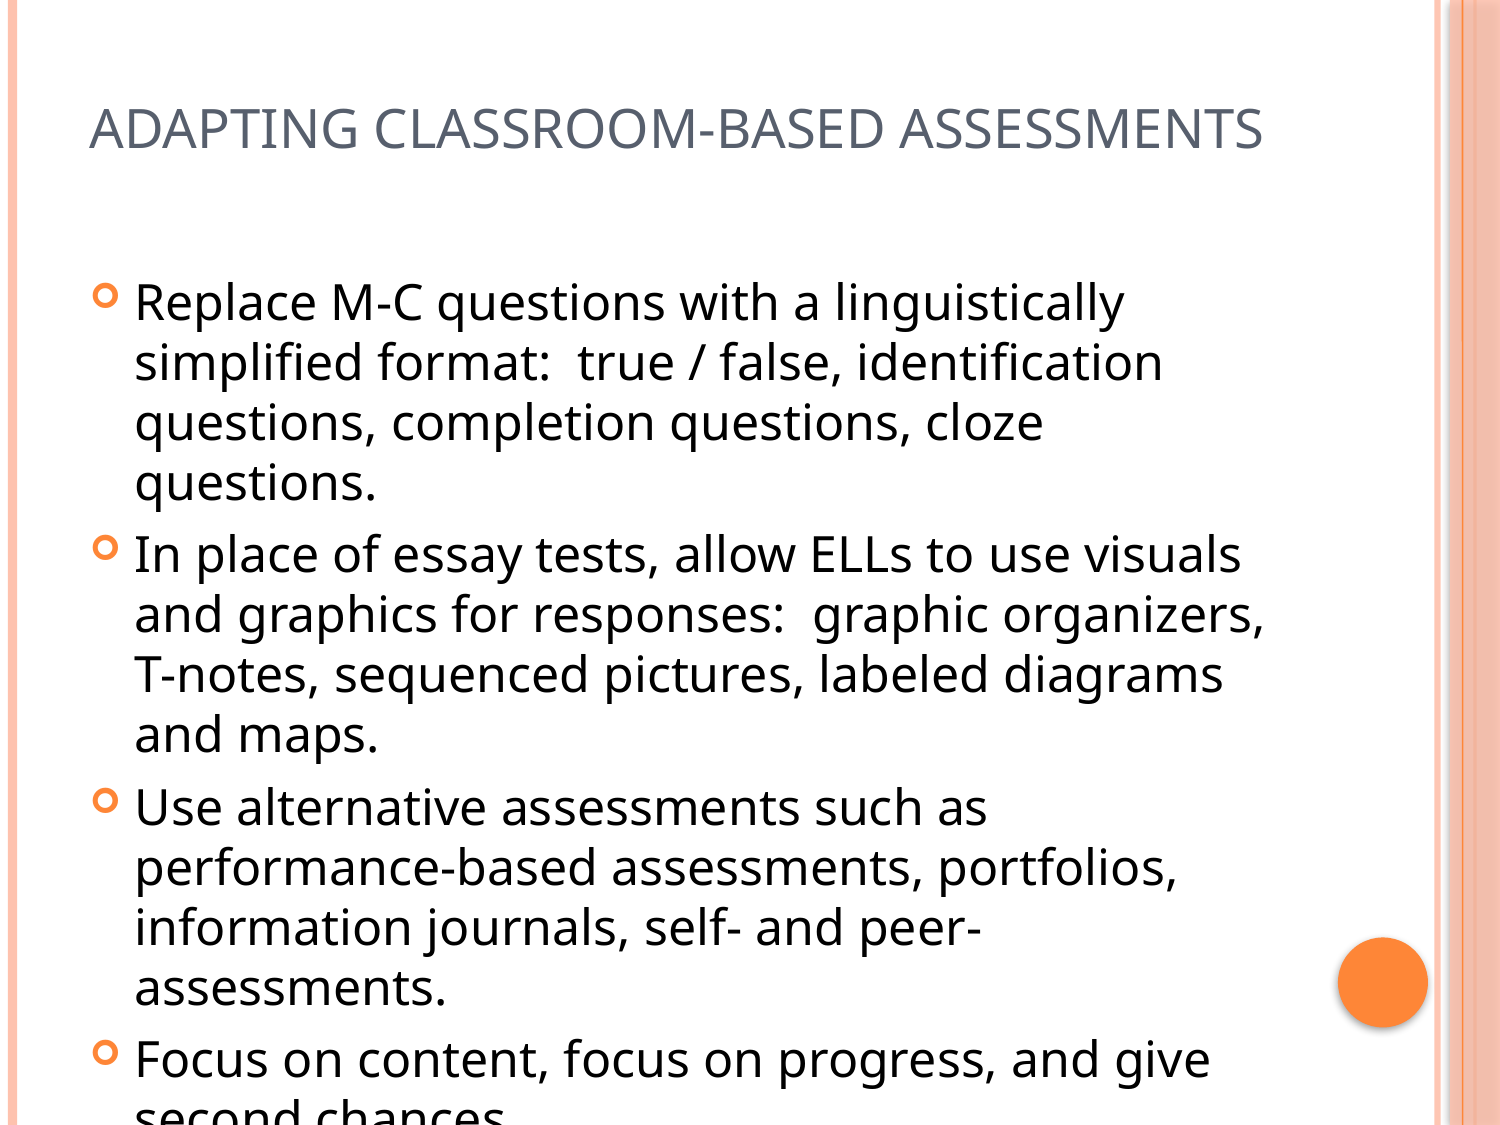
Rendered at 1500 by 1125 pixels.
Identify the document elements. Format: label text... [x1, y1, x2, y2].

list Replace M-C questions with a linguistically simplified format: true / false, identification questions, completion questions, cloze questions. In place of essay tests, allow ELLs to use visuals and graphics for responses: graphic organizers, T-notes, sequenced pictures, labeled diagrams and maps. Use alternative assessments such as performance-based assessments, portfolios, information journals, self- and peer-assessments. Focus on content, focus on progress, and give second chances. [75, 262, 1300, 1062]
title Adapting Classroom-based assessments [75, 45, 1300, 233]
